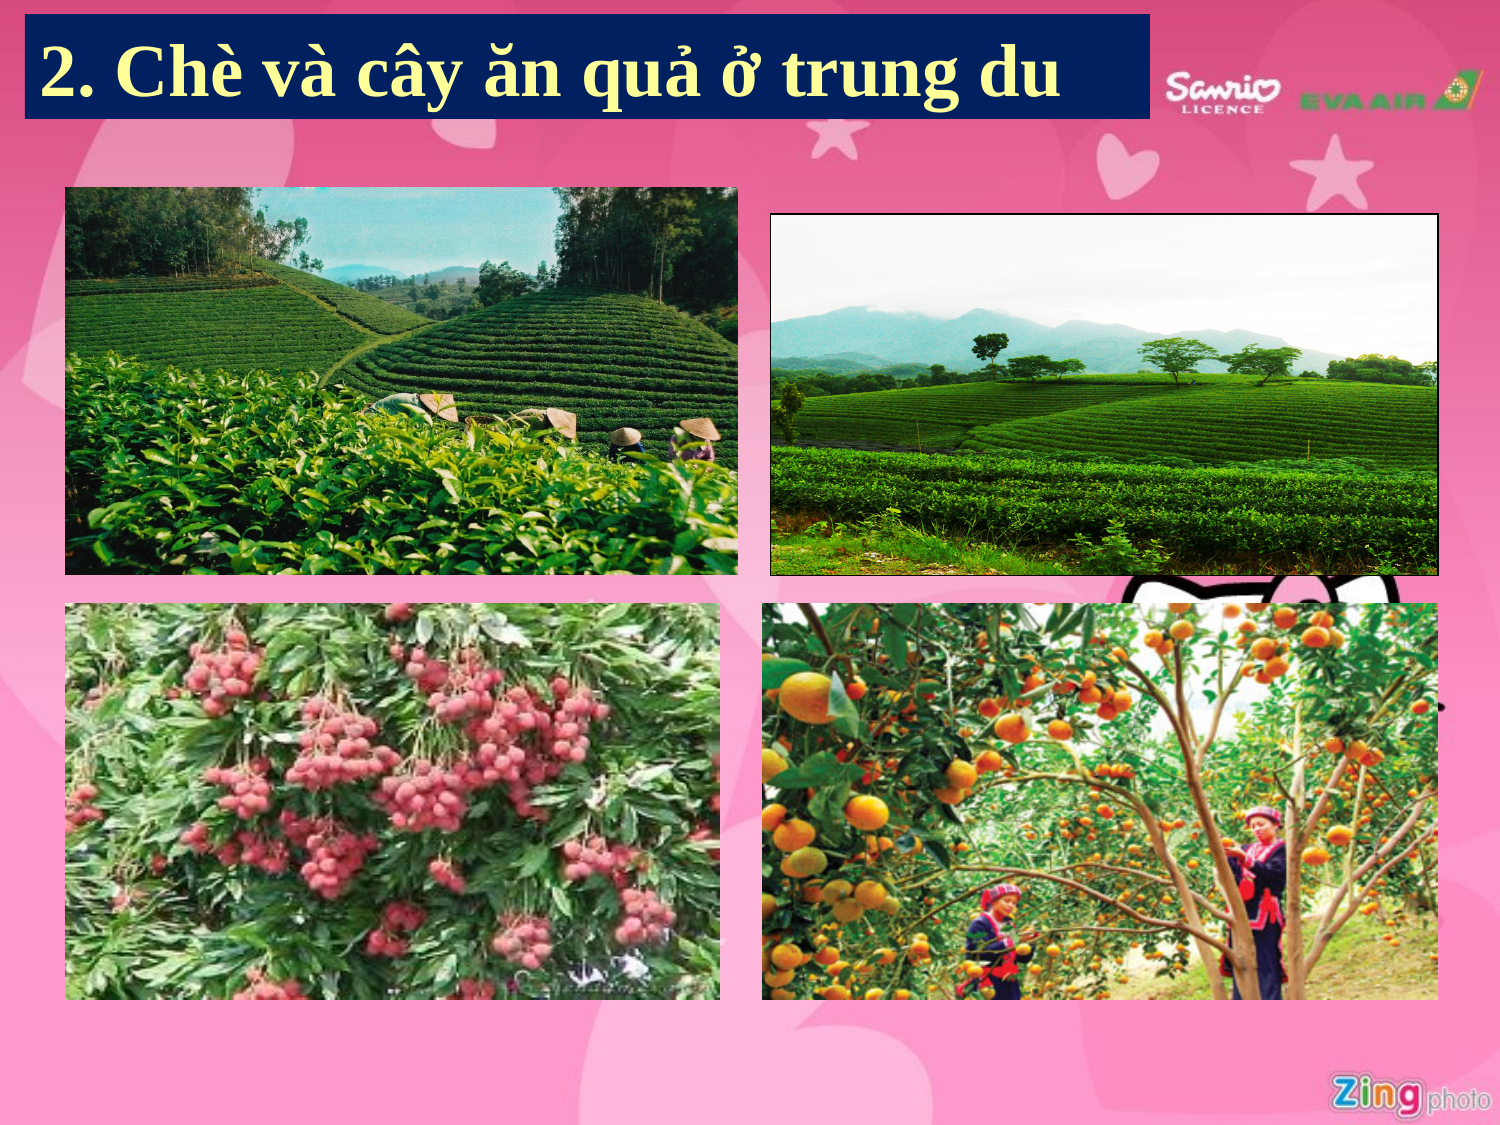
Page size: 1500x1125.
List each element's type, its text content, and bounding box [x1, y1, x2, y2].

picture [0, 0, 1500, 1125]
text_box 2. Chè và cây ăn quả ở trung du [24, 14, 1150, 119]
